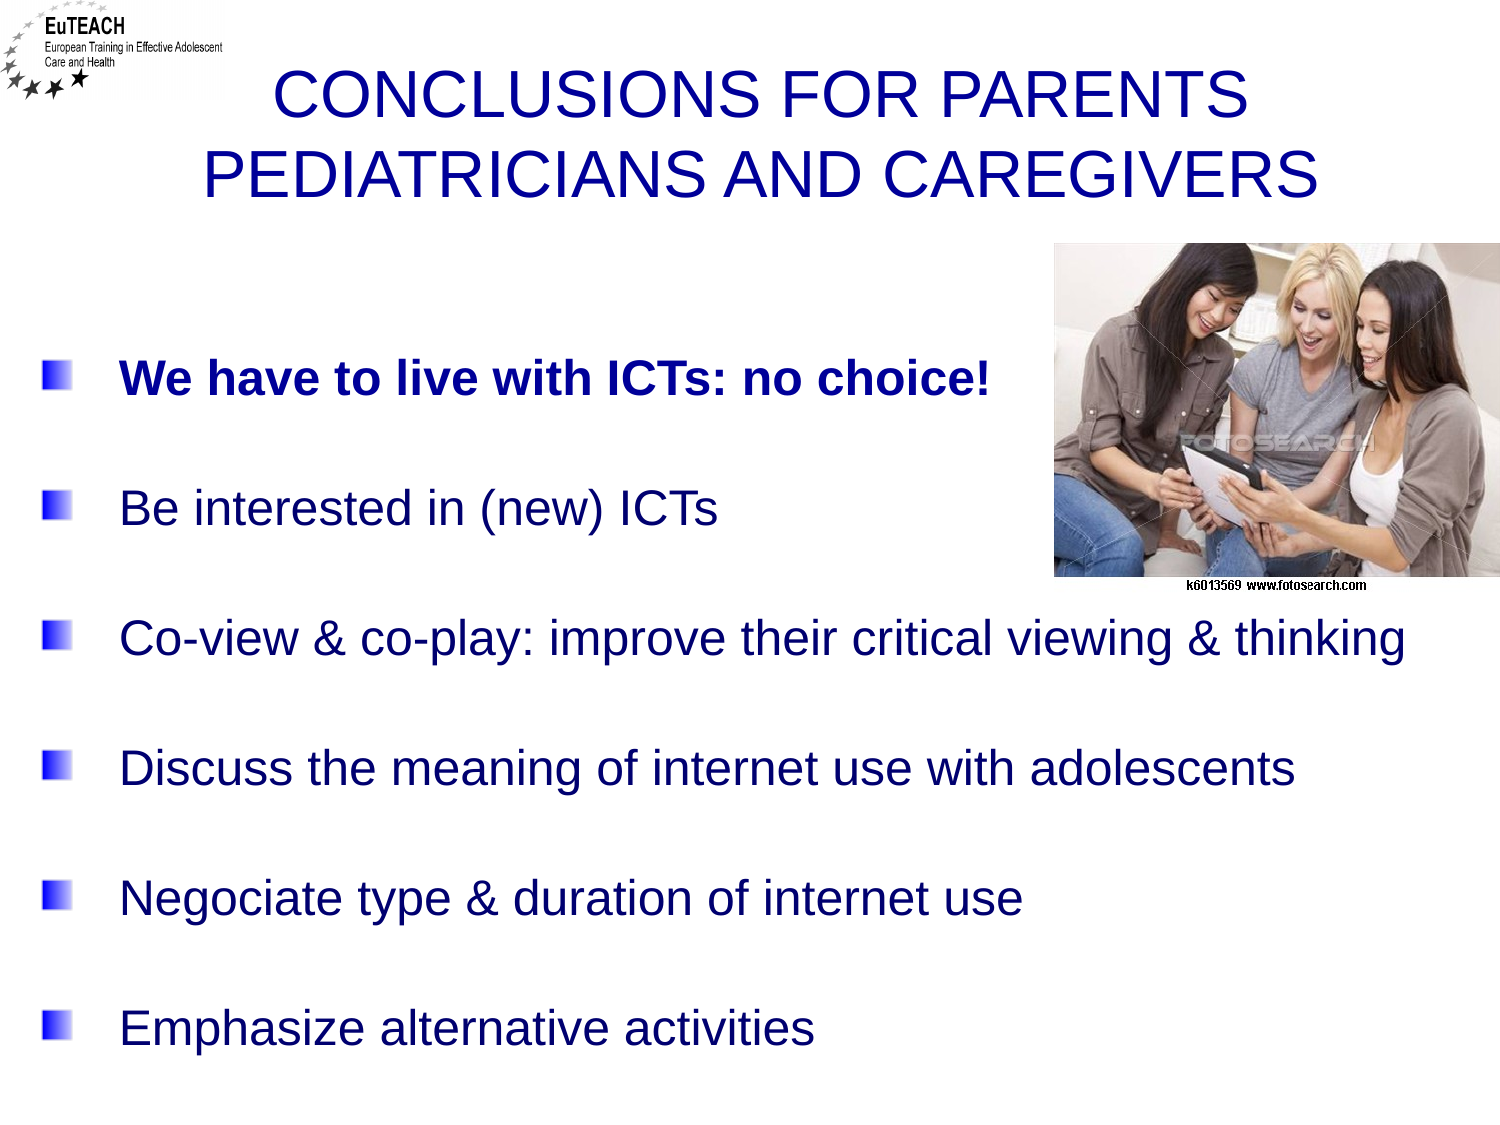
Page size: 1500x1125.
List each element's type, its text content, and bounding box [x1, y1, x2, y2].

list We have to live with ICTs: no choice! Be interested in (new) ICTs Co-view & co-play: improve their critical viewing & thinking Discuss the meaning of internet use with adolescents Negociate type & duration of internet use Emphasize alternative activities [25, 337, 1500, 974]
picture [40, 748, 76, 784]
picture [40, 618, 76, 654]
picture [1054, 243, 1500, 599]
picture [40, 1008, 76, 1044]
picture [40, 358, 76, 394]
picture [40, 878, 76, 914]
title Conclusions for parents pediatricians and caregivers [123, 30, 1400, 232]
picture [40, 488, 76, 524]
picture [0, 0, 225, 100]
